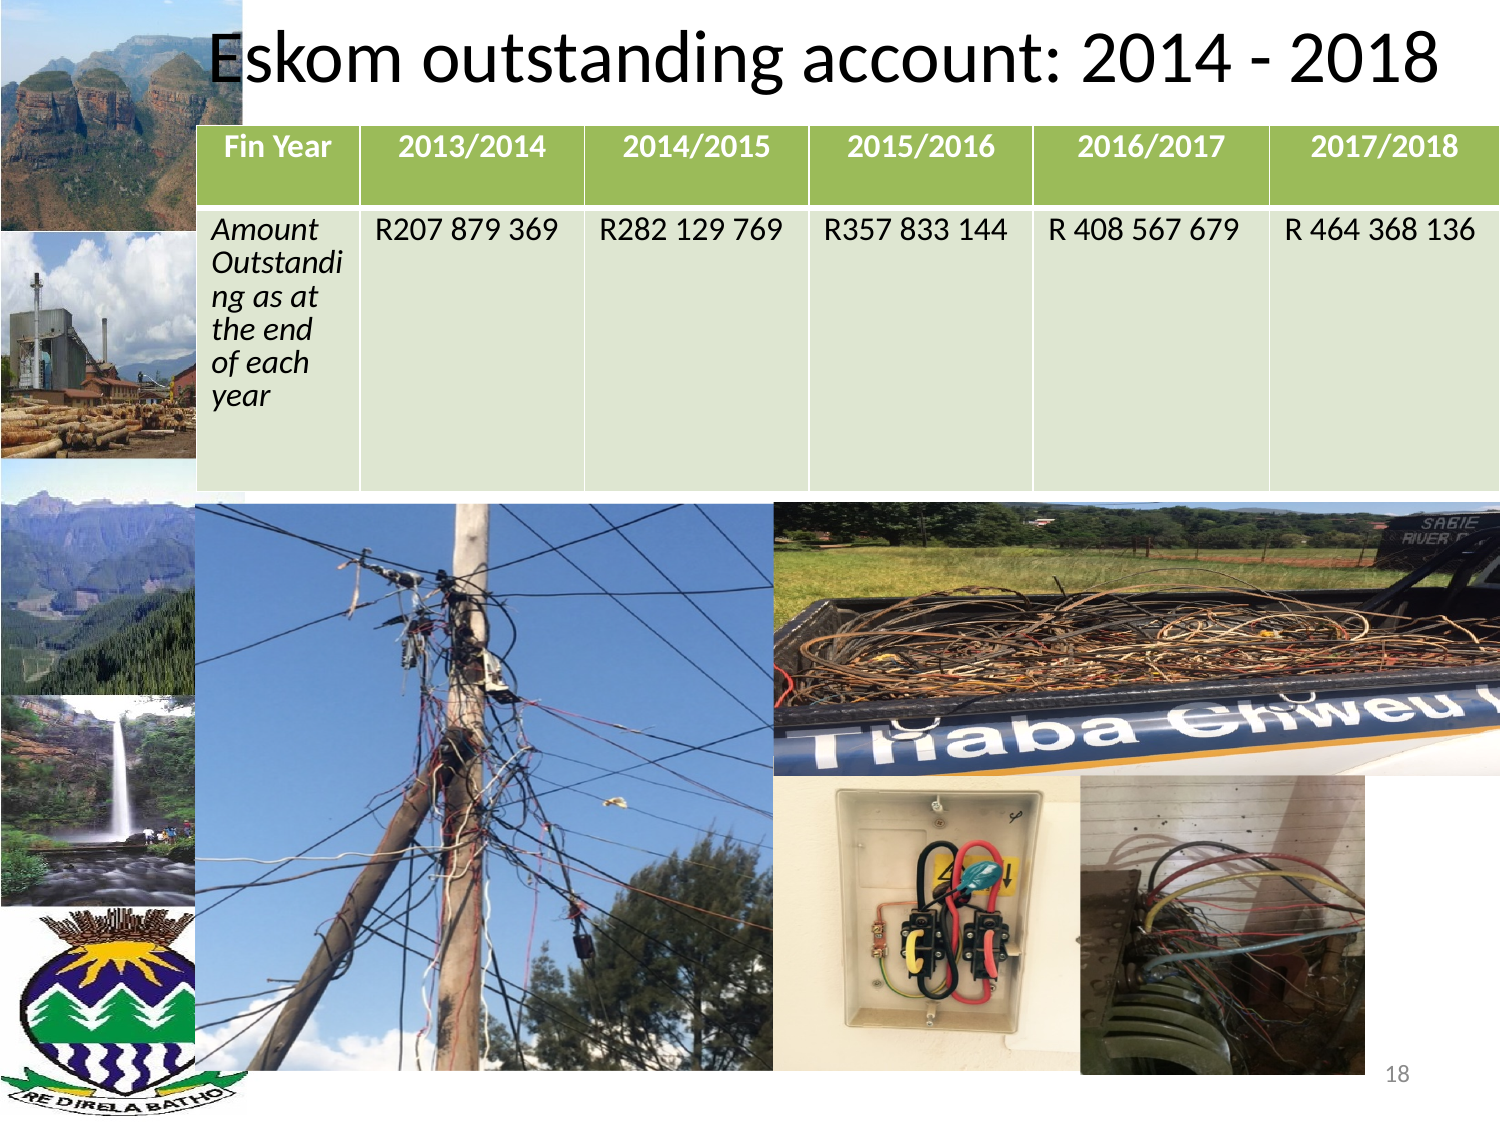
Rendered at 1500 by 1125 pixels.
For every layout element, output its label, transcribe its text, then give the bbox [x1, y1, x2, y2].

slide_number 18 [1074, 1042, 1425, 1103]
table_header 2014/2015 [585, 126, 808, 205]
table_cell R282 129 769 [585, 211, 808, 491]
table_cell R 408 567 679 [1034, 211, 1269, 491]
table_header Fin Year [197, 126, 359, 205]
table_cell R207 879 369 [361, 211, 584, 488]
table_cell Amount Outstanding as at the end of each year [197, 211, 359, 491]
table_cell R 464 368 136 [1270, 211, 1499, 491]
table_cell R357 833 144 [810, 211, 1032, 491]
table_header 2016/2017 [1034, 126, 1269, 205]
table_header 2013/2014 [361, 126, 584, 205]
title Eskom outstanding account: 2014 - 2018 [150, 19, 1500, 86]
picture [0, 0, 1500, 1125]
table_header 2015/2016 [810, 126, 1032, 205]
table_header 2017/2018 [1270, 126, 1499, 205]
